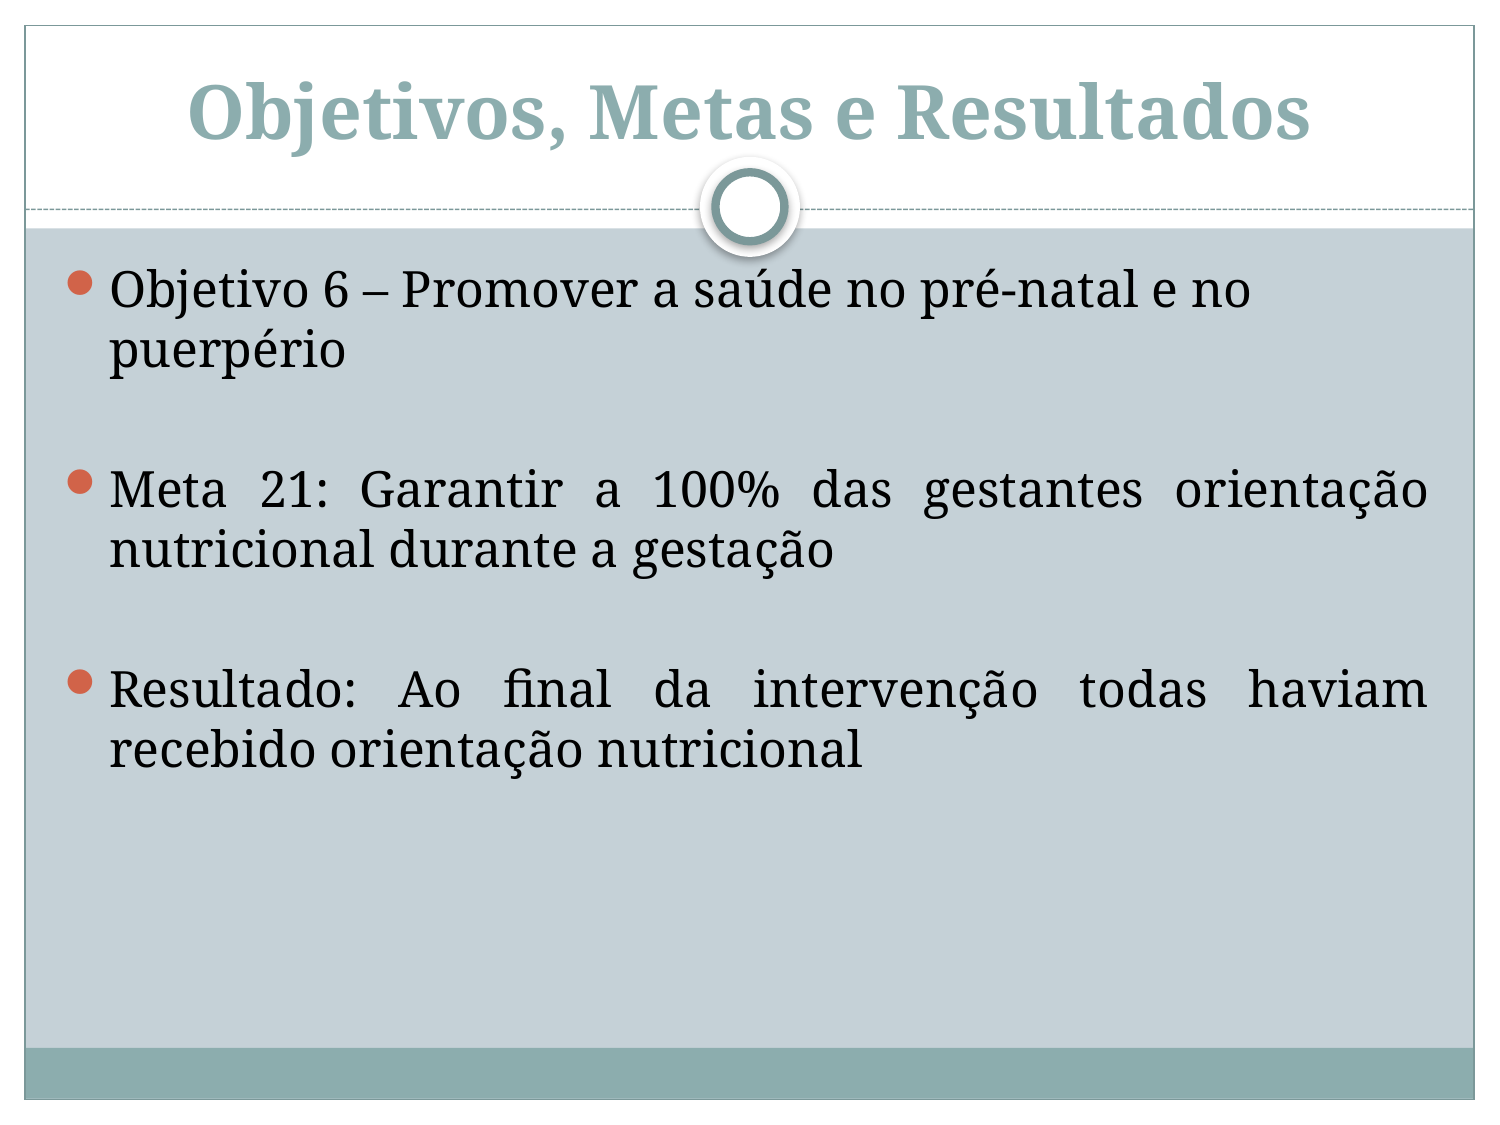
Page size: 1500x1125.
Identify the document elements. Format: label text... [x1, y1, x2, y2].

list Objetivo 6 – Promover a saúde no pré-natal e no puerpério Meta 21: Garantir a 100% das gestantes orientação nutricional durante a gestação Resultado: Ao final da intervenção todas haviam recebido orientação nutricional [49, 250, 1445, 1001]
title Objetivos, Metas e Resultados [49, 37, 1450, 162]
